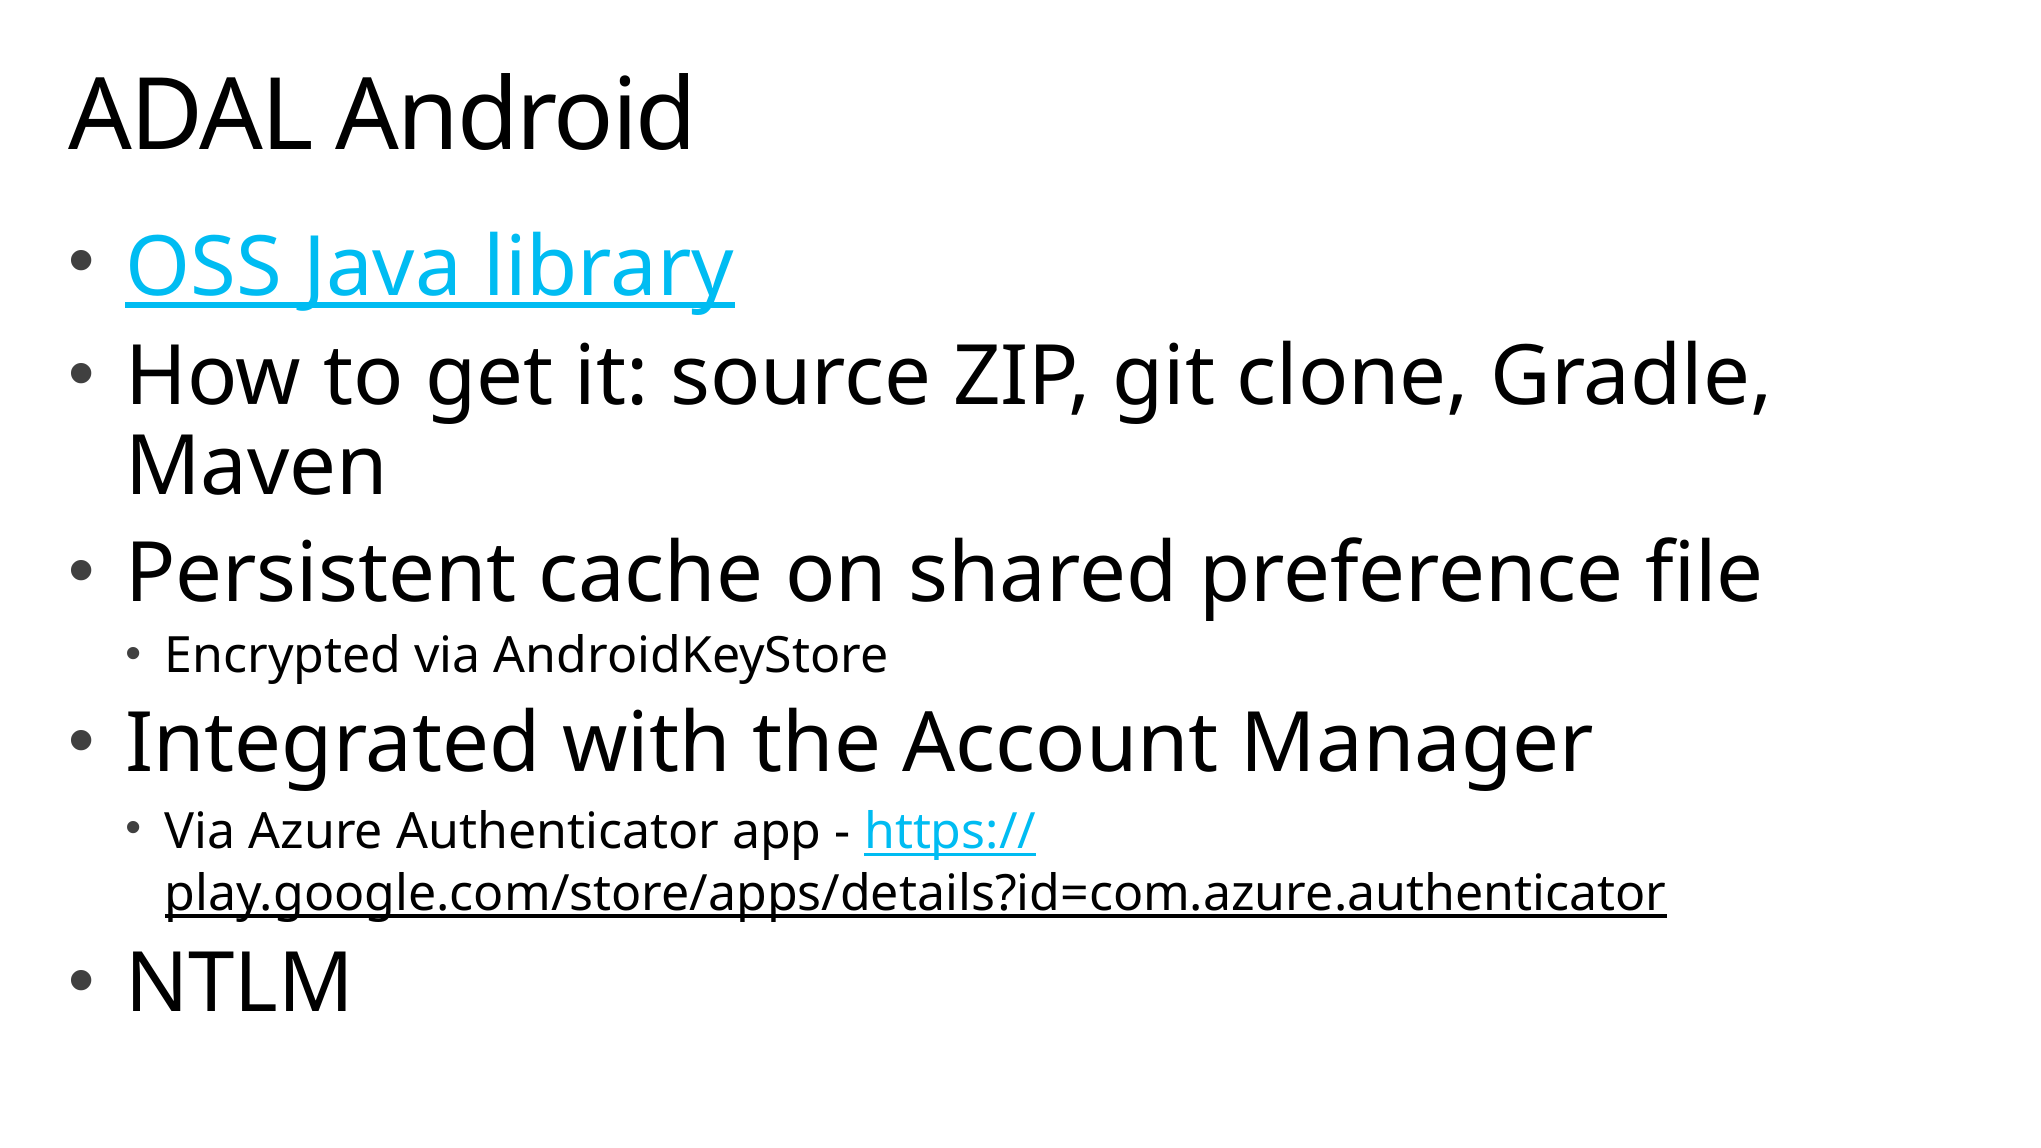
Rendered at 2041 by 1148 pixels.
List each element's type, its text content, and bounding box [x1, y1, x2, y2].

list OSS Java library How to get it: source ZIP, git clone, Gradle, Maven Persistent cache on shared preference file Encrypted via AndroidKeyStore Integrated with the Account Manager Via Azure Authenticator app - https://play.google.com/store/apps/details?id=com.azure.authenticator NTLM [45, 199, 1996, 1064]
title ADAL Android [45, 48, 1996, 199]
